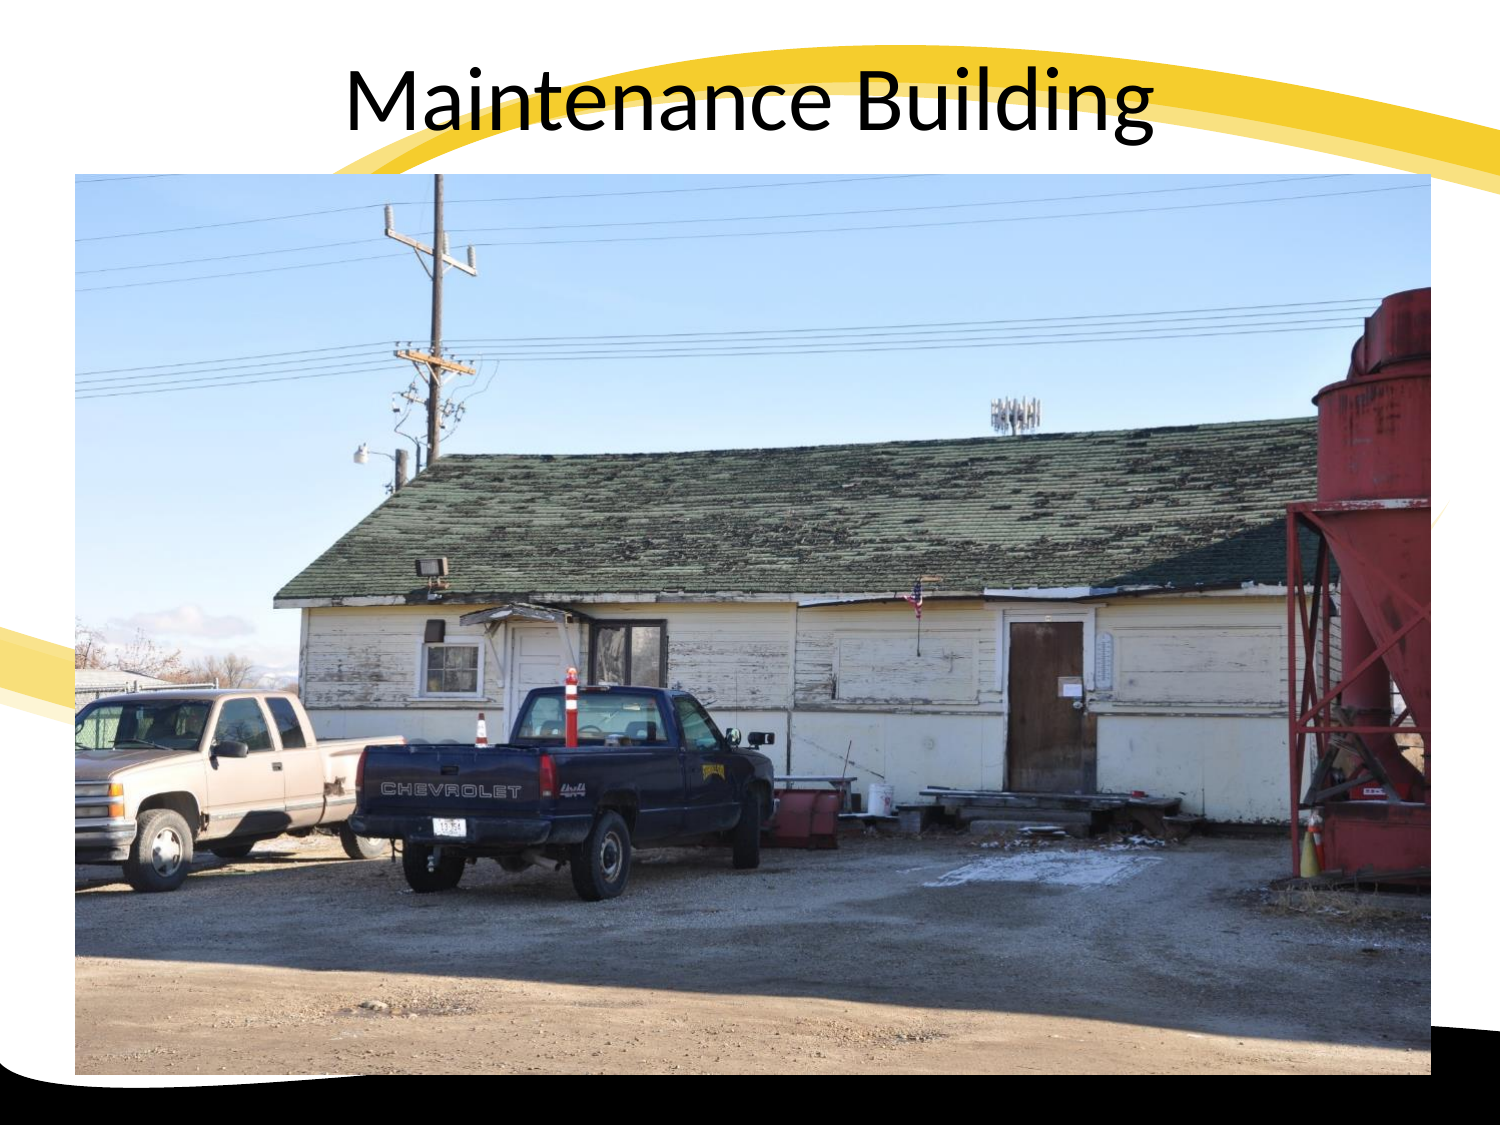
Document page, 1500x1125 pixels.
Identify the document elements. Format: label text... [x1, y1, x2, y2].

picture [74, 174, 1431, 1076]
title Maintenance Building [75, 0, 1425, 173]
